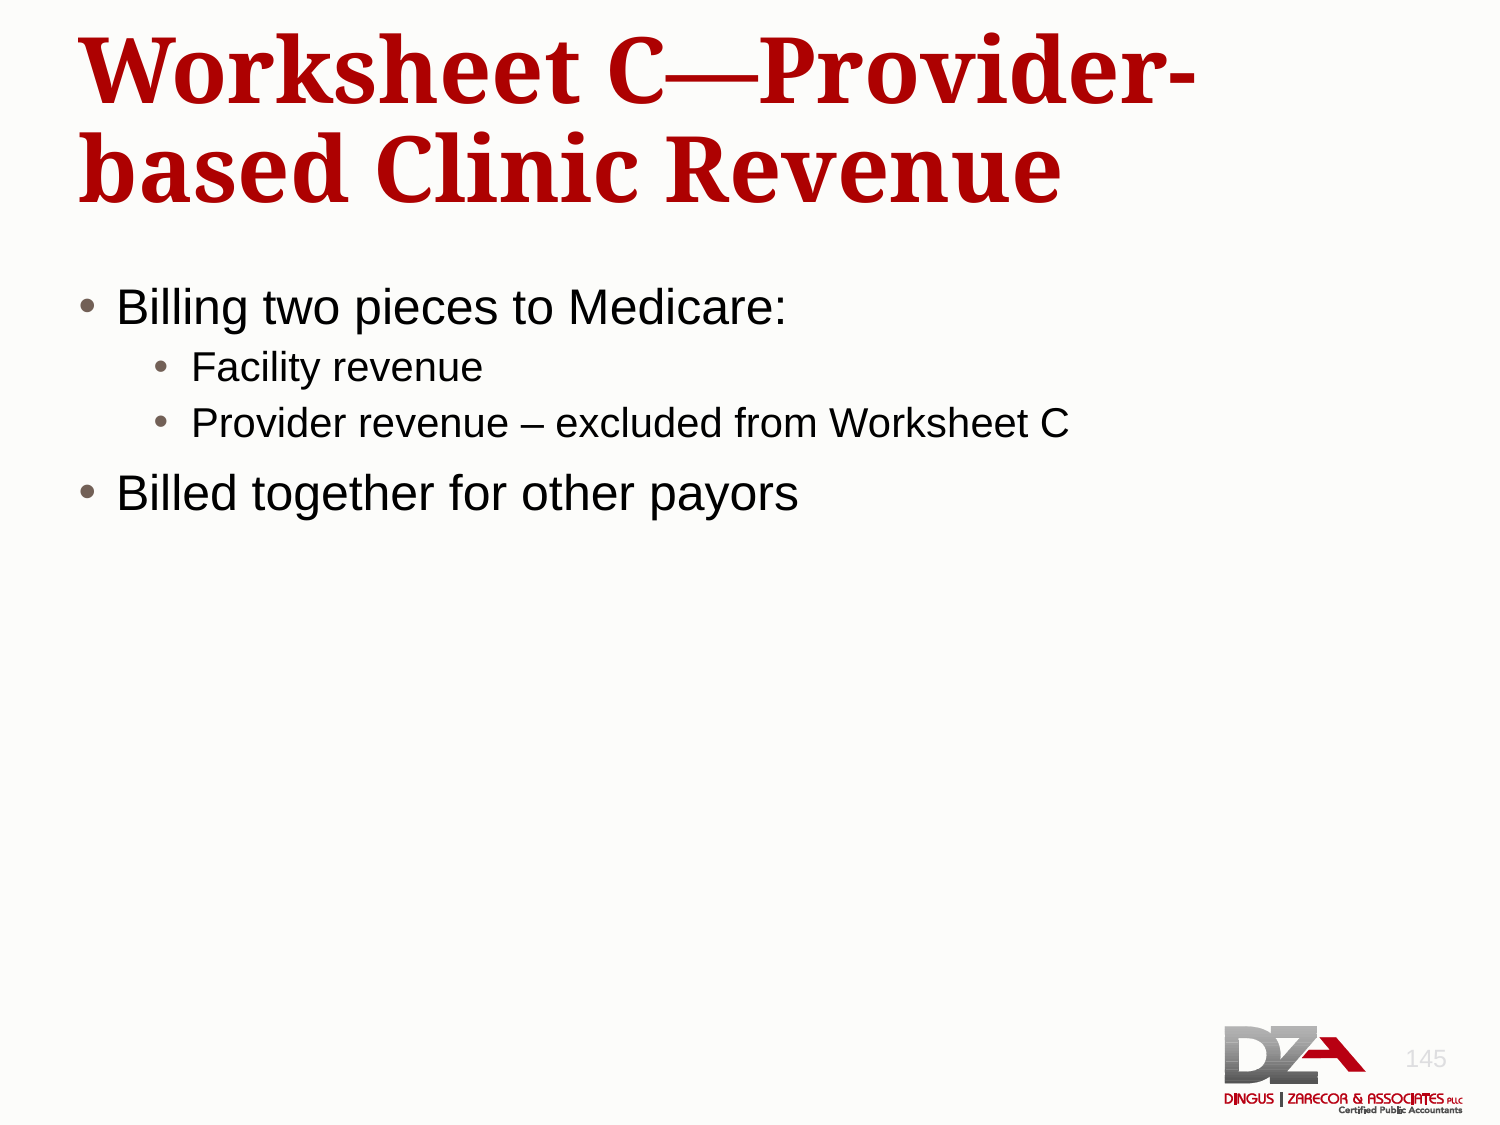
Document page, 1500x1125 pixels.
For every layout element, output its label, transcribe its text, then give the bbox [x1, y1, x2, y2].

list Billing two pieces to Medicare: Facility revenue Provider revenue – excluded from Worksheet C Billed together for other payors [63, 274, 1350, 963]
title Worksheet C—Provider-based Clinic Revenue [63, 34, 1350, 223]
slide_number 145 [1371, 1042, 1463, 1103]
